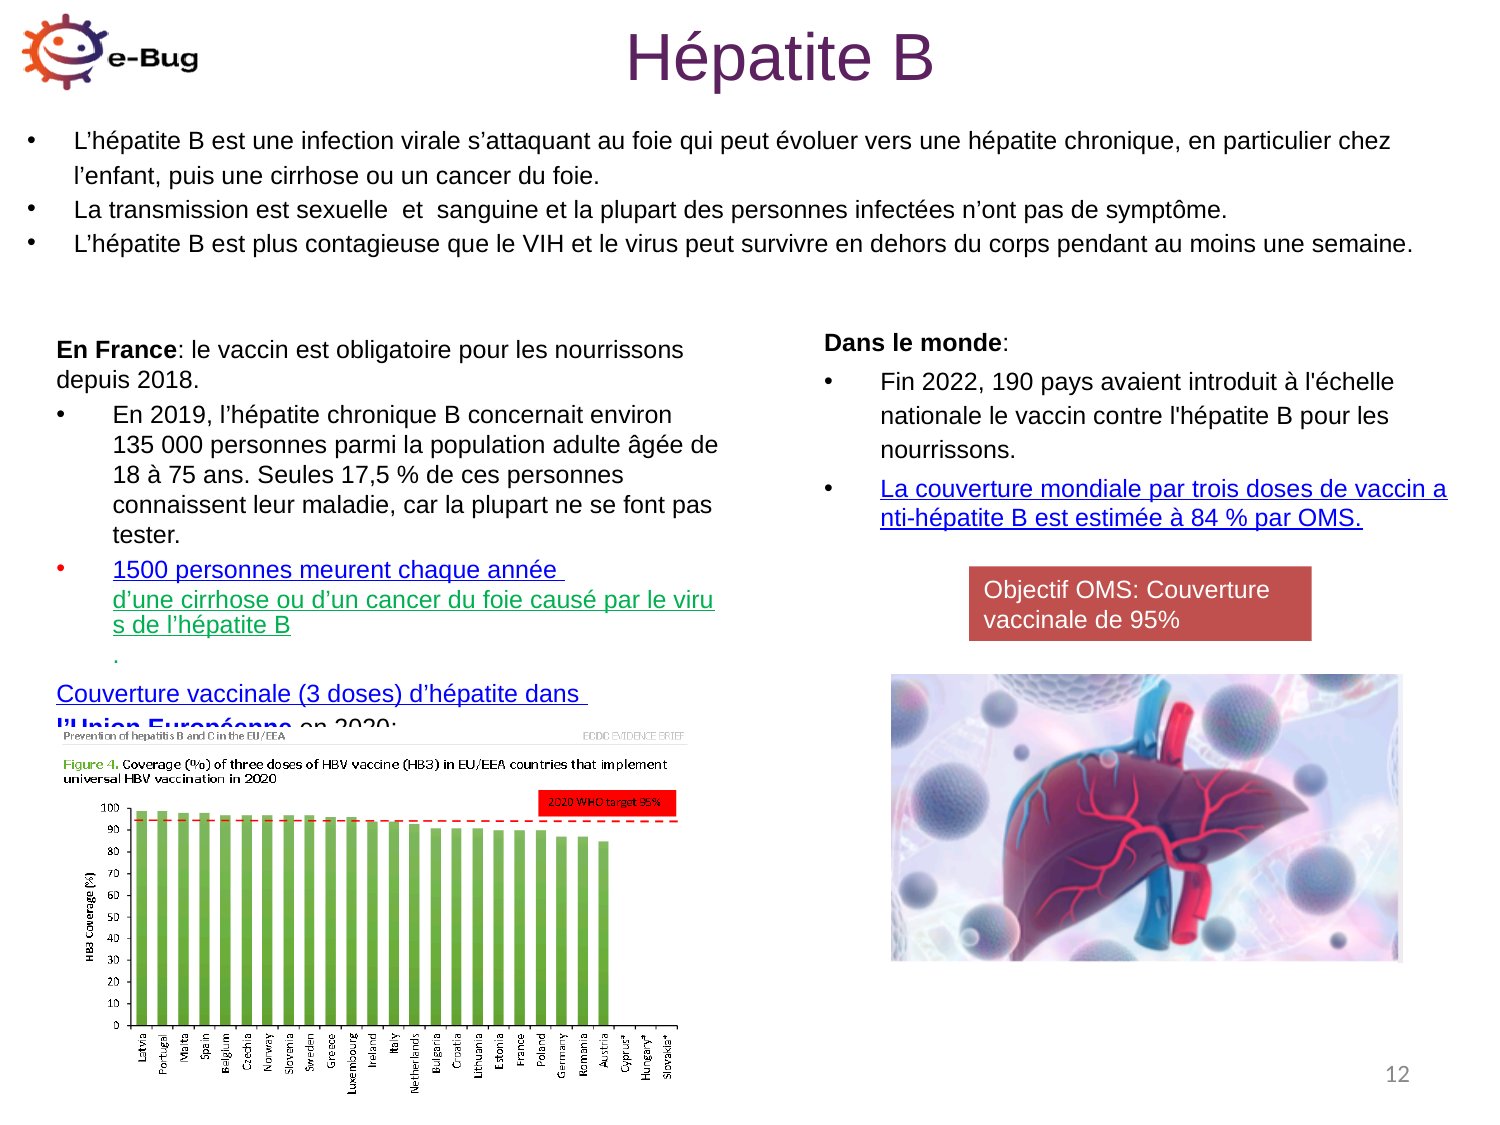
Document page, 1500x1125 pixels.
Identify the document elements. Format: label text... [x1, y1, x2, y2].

picture [891, 674, 1403, 963]
text_box Objectif OMS: Couverture vaccinale de 95% [969, 566, 1312, 641]
picture [17, 2, 207, 130]
list En France: le vaccin est obligatoire pour les nourrissons depuis 2018. En 2019, l’hépatite chronique B concernait environ 135 000 personnes parmi la population adulte âgée de 18 à 75 ans. Seules 17,5 % de ces personnes connaissent leur maladie, car la plupart ne se font pas tester. 1500 personnes meurent chaque année d’une cirrhose ou d’un cancer du foie causé par le virus de l’hépatite B. Couverture vaccinale (3 doses) d’hépatite dans l’Union Européenne en 2020: [41, 326, 739, 1101]
list Dans le monde: Fin 2022, 190 pays avaient introduit à l'échelle nationale le vaccin contre l'hépatite B pour les nourrissons. La couverture mondiale par trois doses de vaccin anti-hépatite B est estimée à 84 % par OMS. [809, 314, 1472, 970]
title Hépatite B [211, 19, 1365, 88]
text_box L’hépatite B est une infection virale s’attaquant au foie qui peut évoluer vers une hépatite chronique, en particulier chez l’enfant, puis une cirrhose ou un cancer du foie. La transmission est sexuelle et sanguine et la plupart des personnes infectées n’ont pas de symptôme. L’hépatite B est plus contagieuse que le VIH et le virus peut survivre en dehors du corps pendant au moins une semaine. [12, 113, 1434, 265]
picture [52, 727, 693, 1112]
slide_number 12 [1074, 1042, 1425, 1103]
